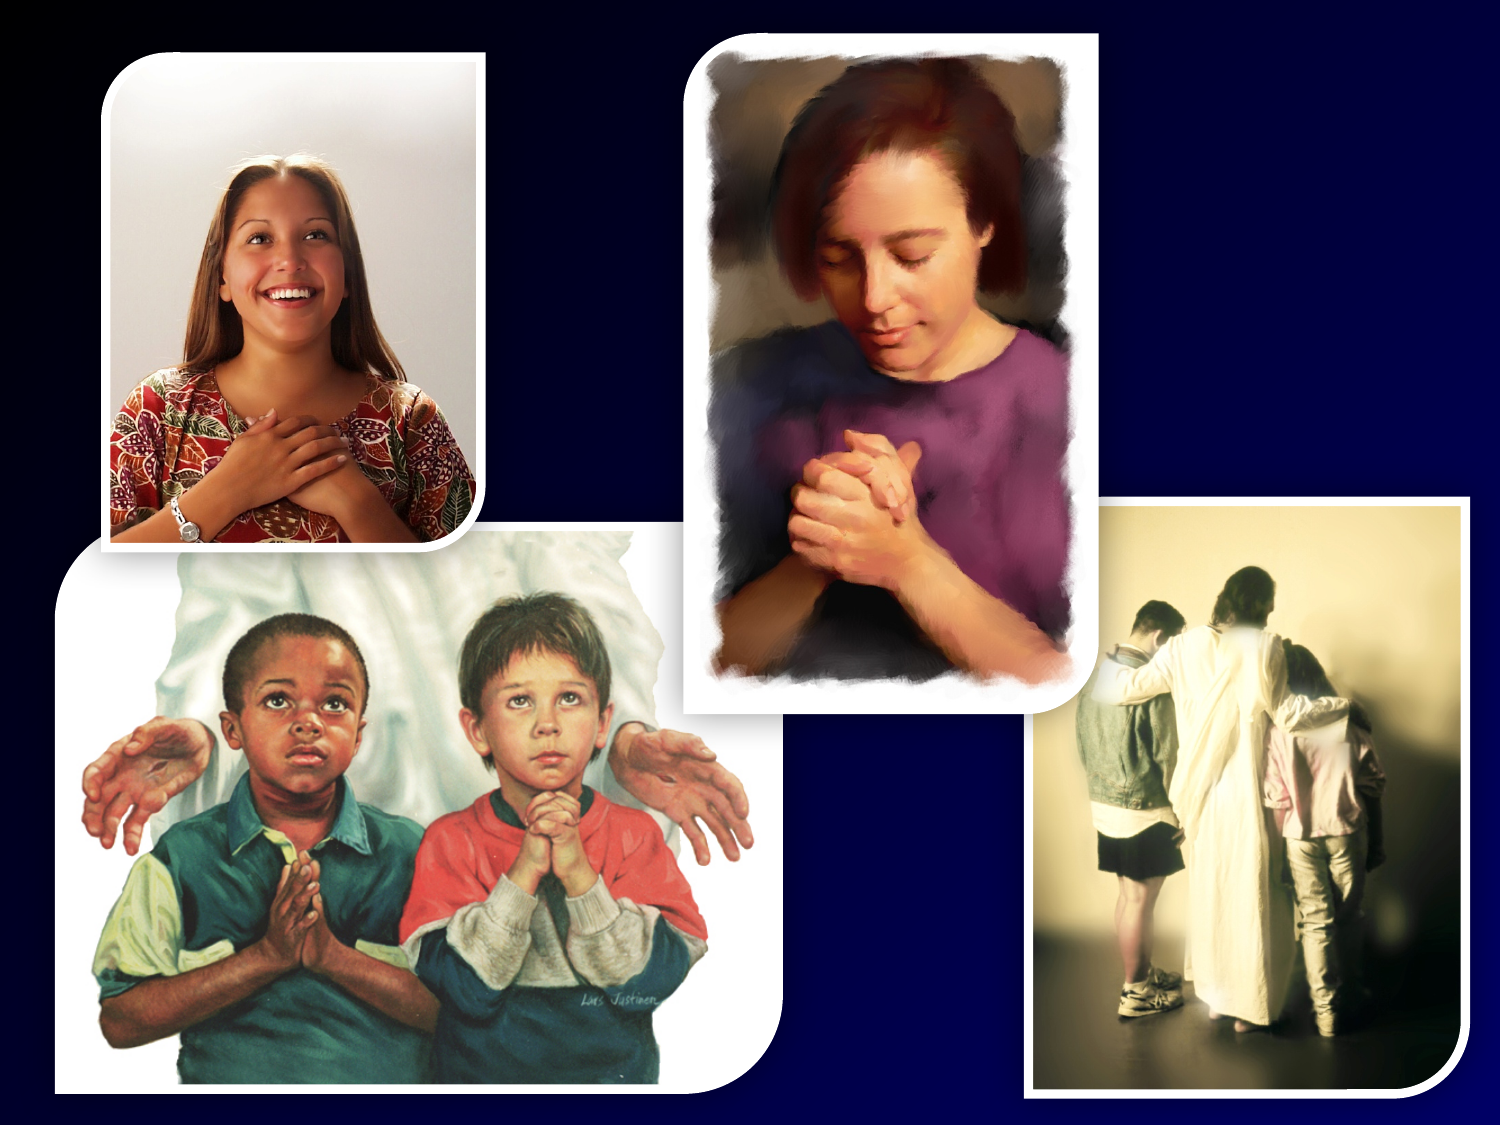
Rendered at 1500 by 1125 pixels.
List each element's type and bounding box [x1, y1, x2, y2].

picture [59, 37, 1466, 1095]
